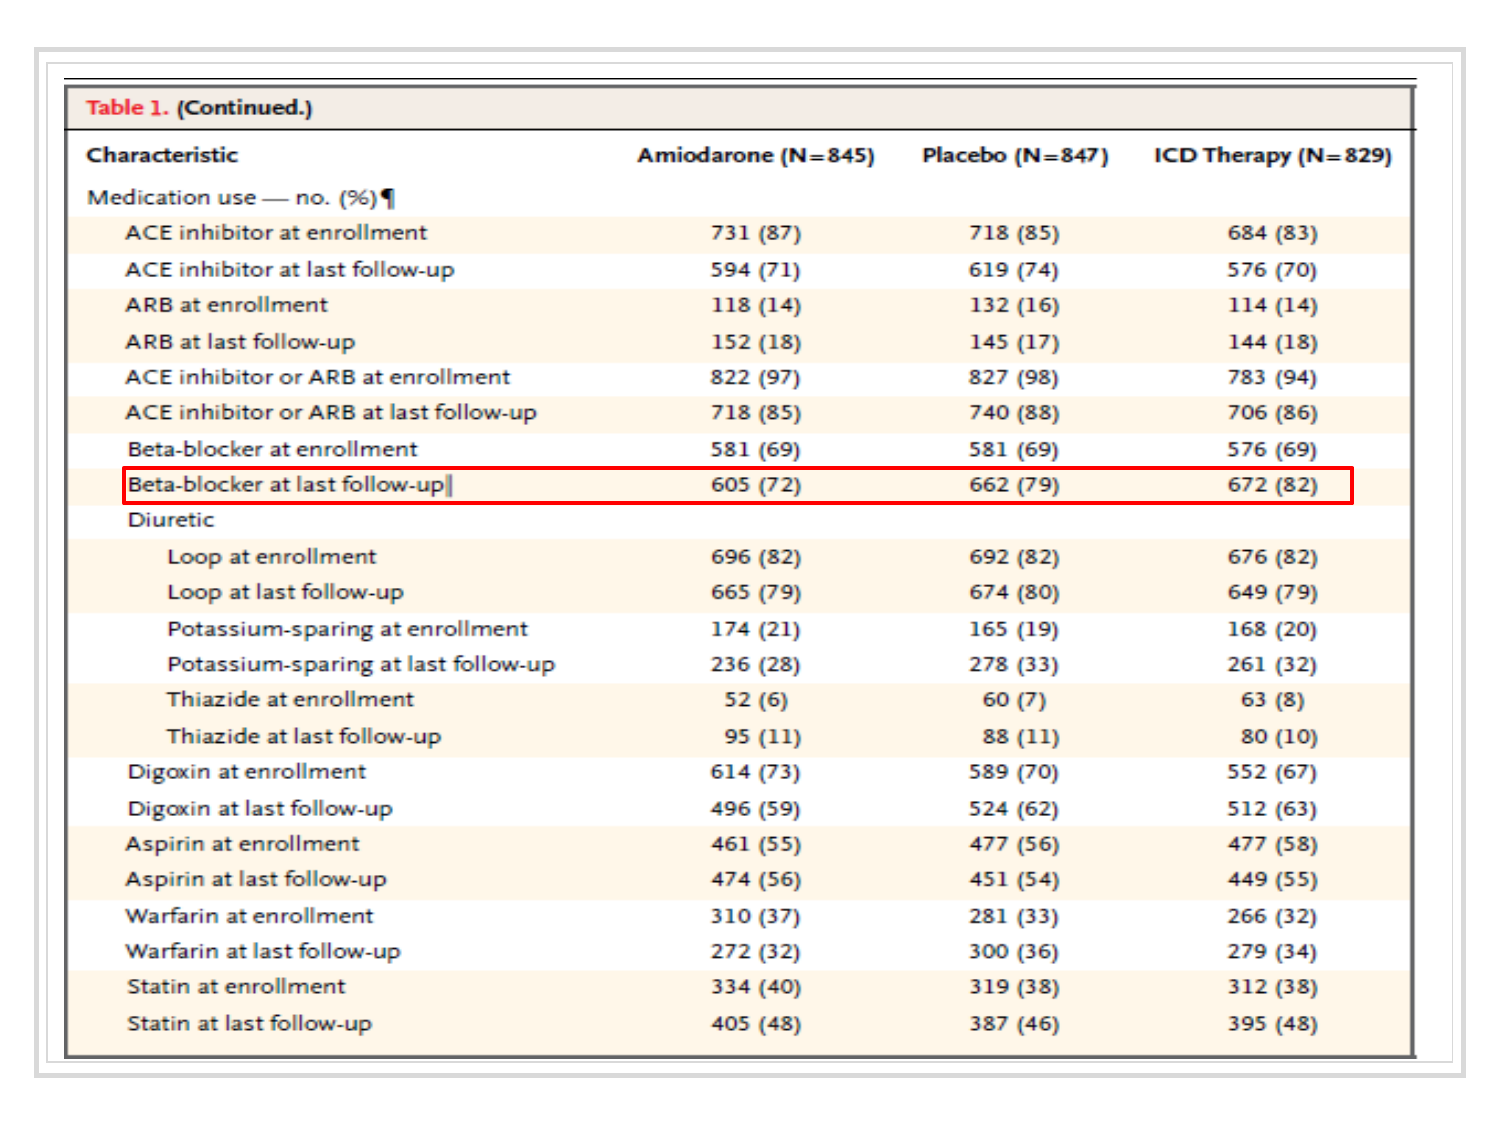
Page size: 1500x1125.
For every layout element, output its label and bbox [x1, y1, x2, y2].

picture [64, 77, 1424, 1059]
